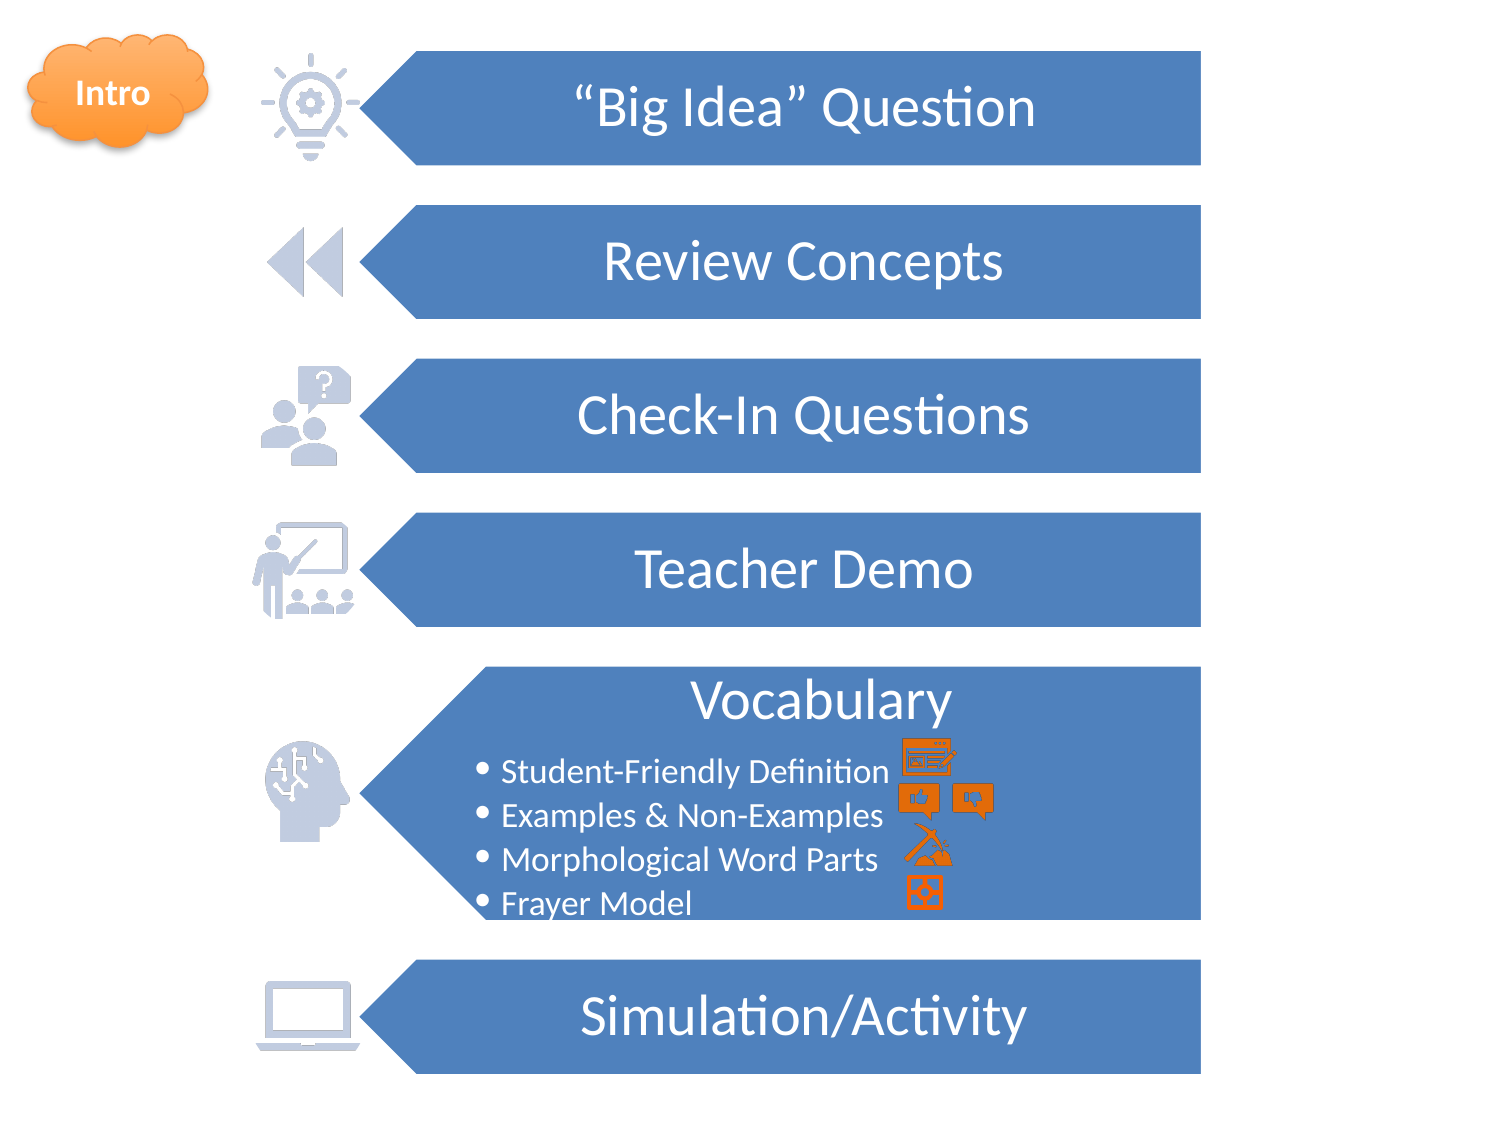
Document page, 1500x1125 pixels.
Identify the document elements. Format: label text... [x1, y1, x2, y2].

text_box [27, 34, 208, 148]
picture [890, 728, 1002, 870]
text_box Intro [60, 60, 176, 121]
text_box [246, 48, 1204, 1077]
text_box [908, 876, 942, 909]
